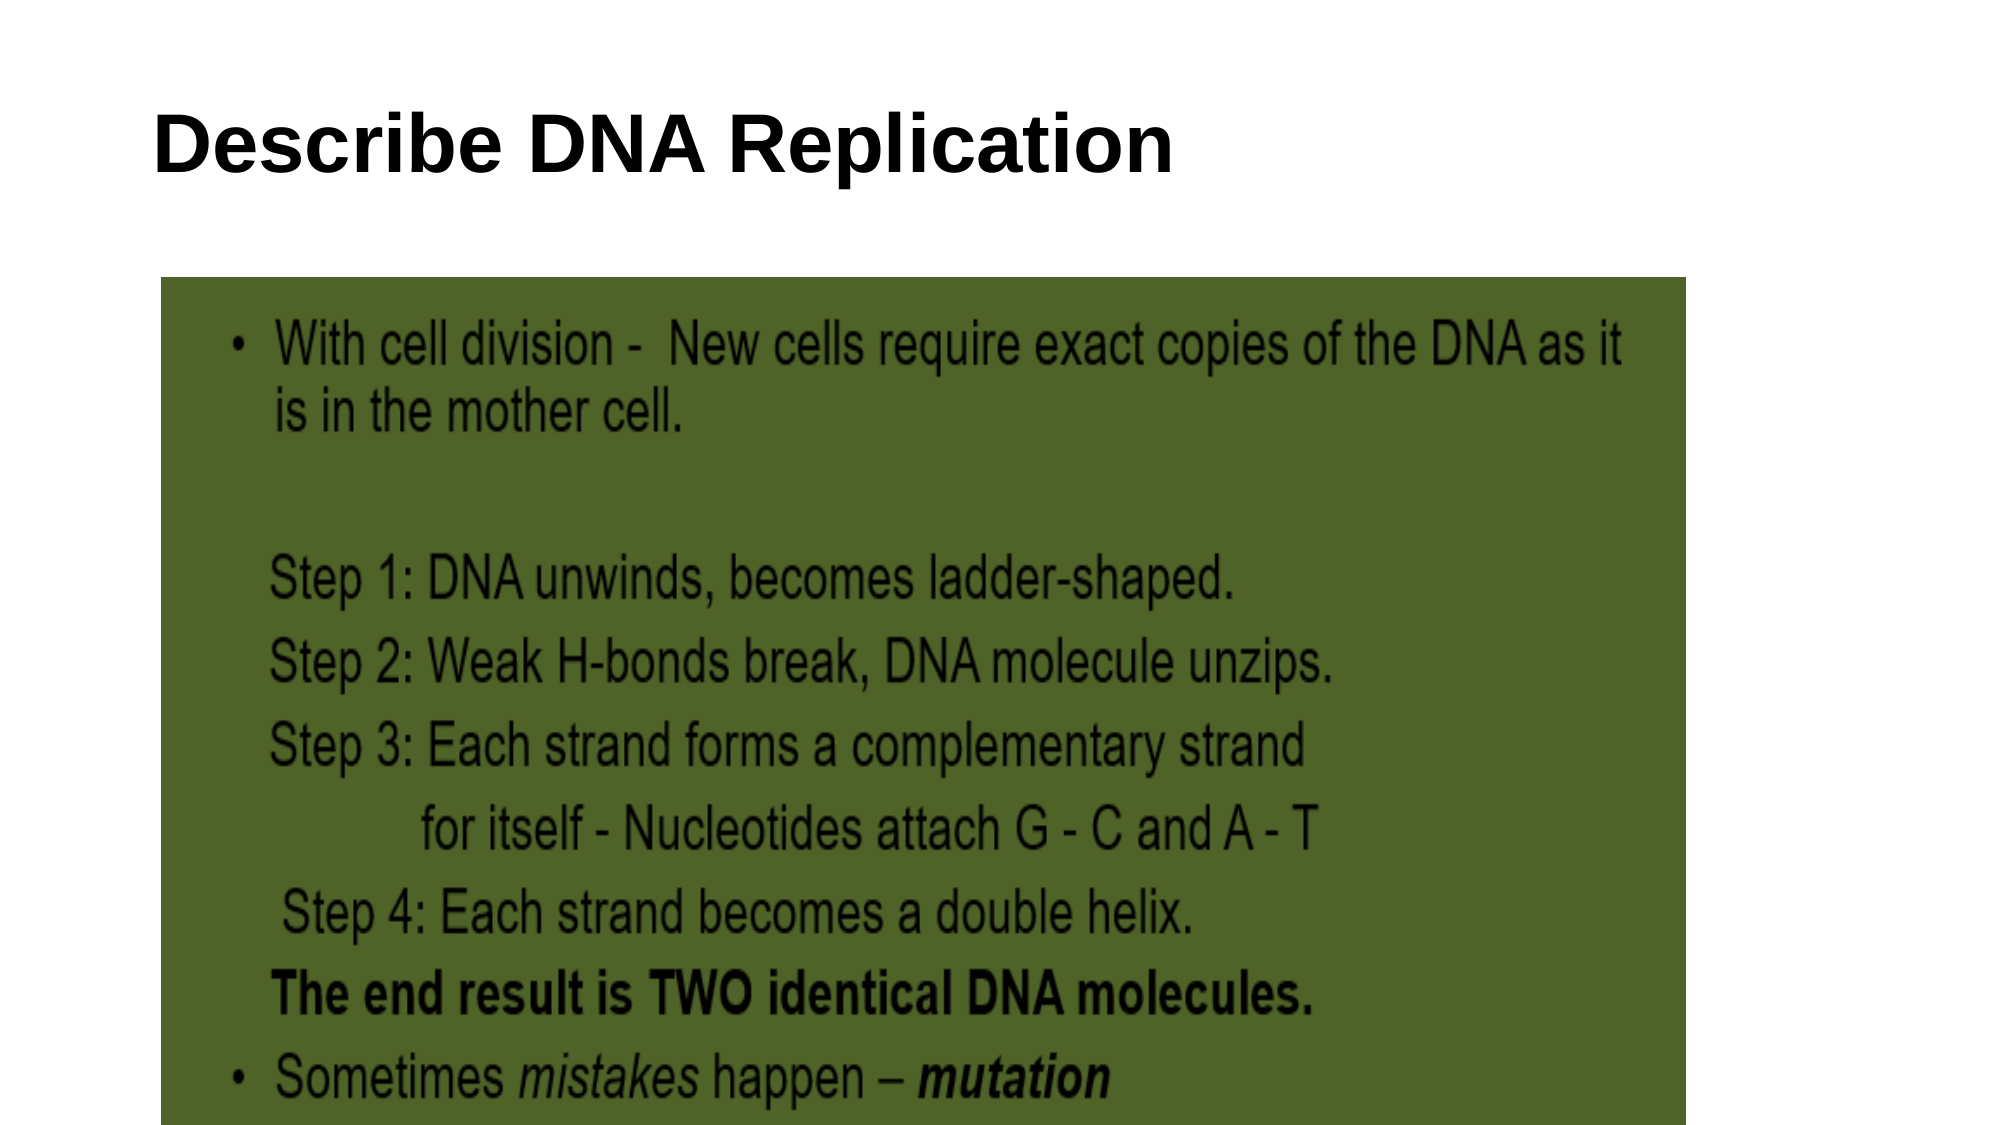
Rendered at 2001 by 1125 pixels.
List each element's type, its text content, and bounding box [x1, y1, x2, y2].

title Describe DNA Replication [137, 59, 1863, 232]
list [161, 277, 1686, 1125]
